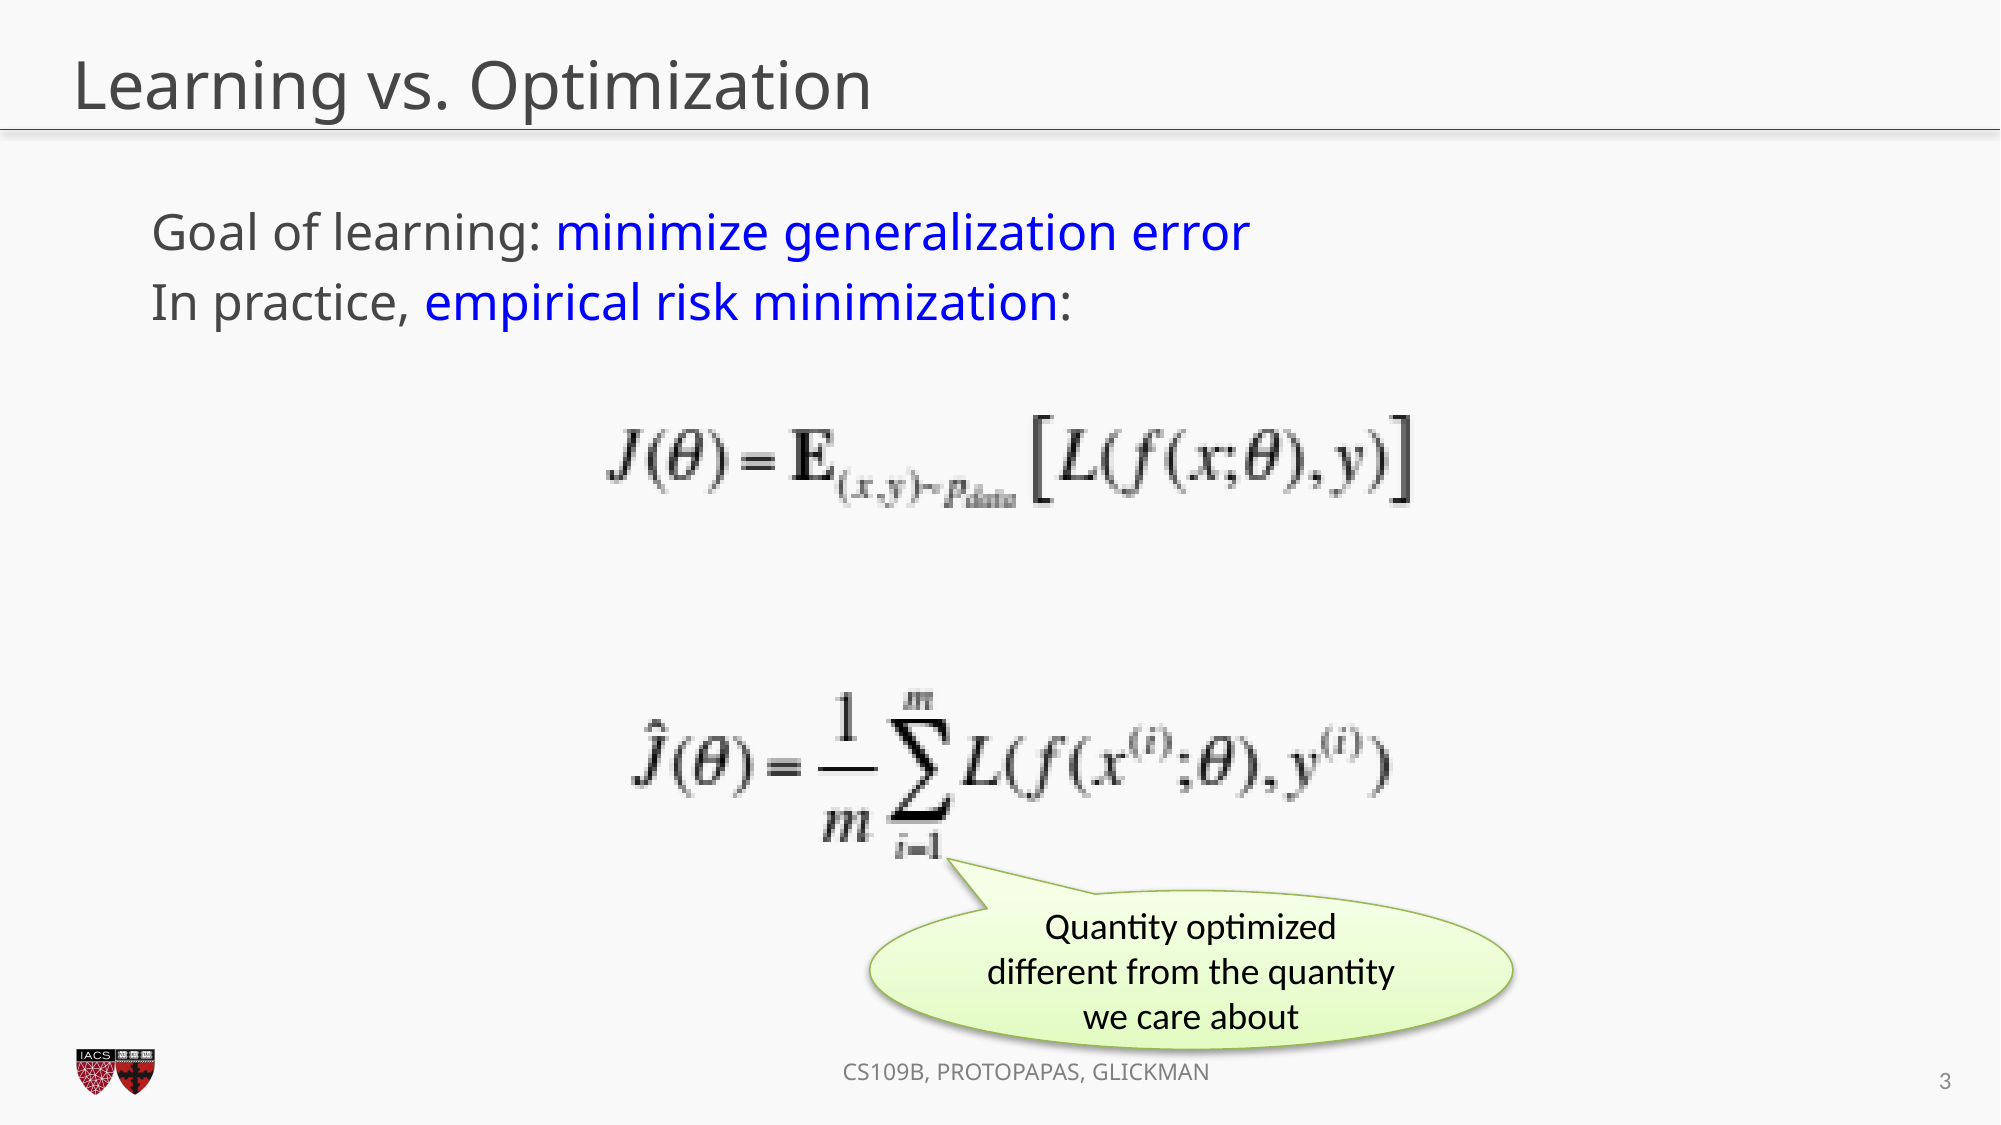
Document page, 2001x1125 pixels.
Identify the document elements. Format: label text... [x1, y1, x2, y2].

title Learning vs. Optimization [57, 35, 1943, 162]
list Goal of learning: minimize generalization error In practice, empirical risk minimization: [136, 193, 1831, 540]
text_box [623, 661, 1394, 865]
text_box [598, 405, 1419, 514]
picture [75, 1049, 155, 1095]
text_box Quantity optimized different from the quantity we care about [868, 873, 1514, 1051]
slide_number 3 [1500, 1050, 1967, 1110]
